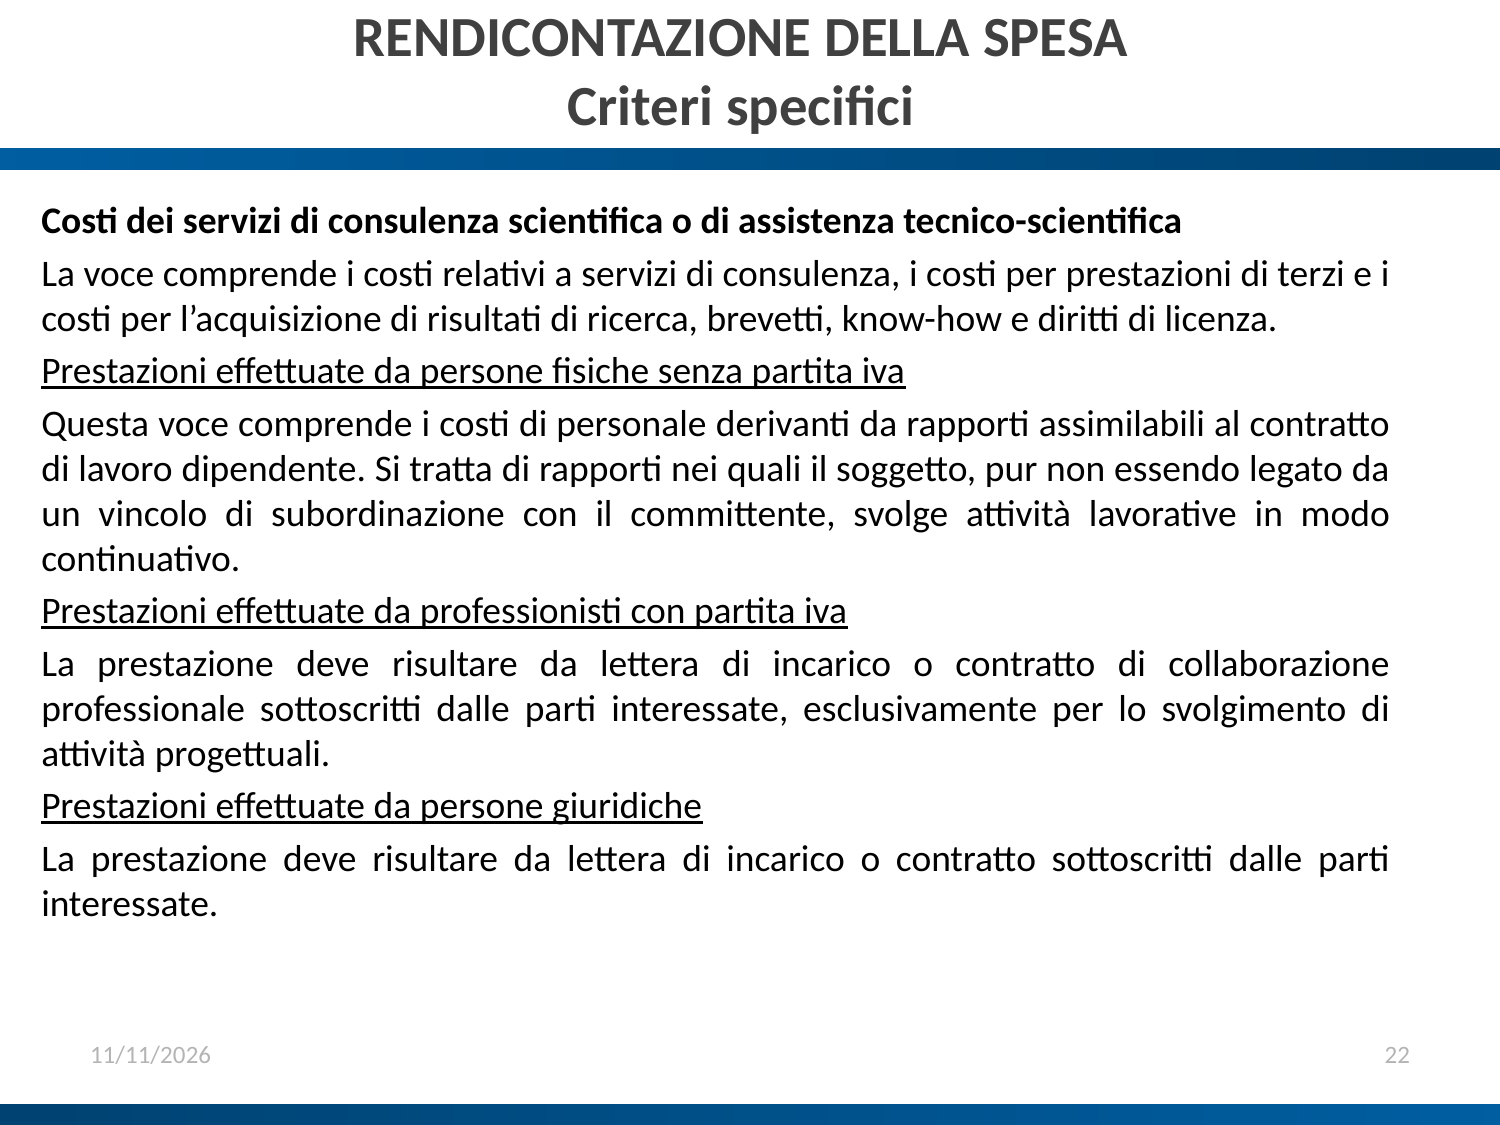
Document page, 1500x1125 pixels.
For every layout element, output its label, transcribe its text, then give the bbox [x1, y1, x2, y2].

title RENDICONTAZIONE DELLA SPESA Criteri specifici [0, 0, 1483, 145]
list Costi dei servizi di consulenza scientifica o di assistenza tecnico-scientifica La voce comprende i costi relativi a servizi di consulenza, i costi per prestazioni di terzi e i costi per l’acquisizione di risultati di ricerca, brevetti, know-how e diritti di licenza. Prestazioni effettuate da persone fisiche senza partita iva Questa voce comprende i costi di personale derivanti da rapporti assimilabili al contratto di lavoro dipendente. Si tratta di rapporti nei quali il soggetto, pur non essendo legato da un vincolo di subordinazione con il committente, svolge attività lavorative in modo continuativo. Prestazioni effettuate da professionisti con partita iva La prestazione deve risultare da lettera di incarico o contratto di collaborazione professionale sottoscritti dalle parti interessate, esclusivamente per lo svolgimento di attività progettuali. Prestazioni effettuate da persone giuridiche La prestazione deve risultare da lettera di incarico o contratto sottoscritti dalle parti interessate. [41, 196, 1392, 965]
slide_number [75, 1023, 425, 1084]
slide_number 22 [1074, 1023, 1425, 1084]
